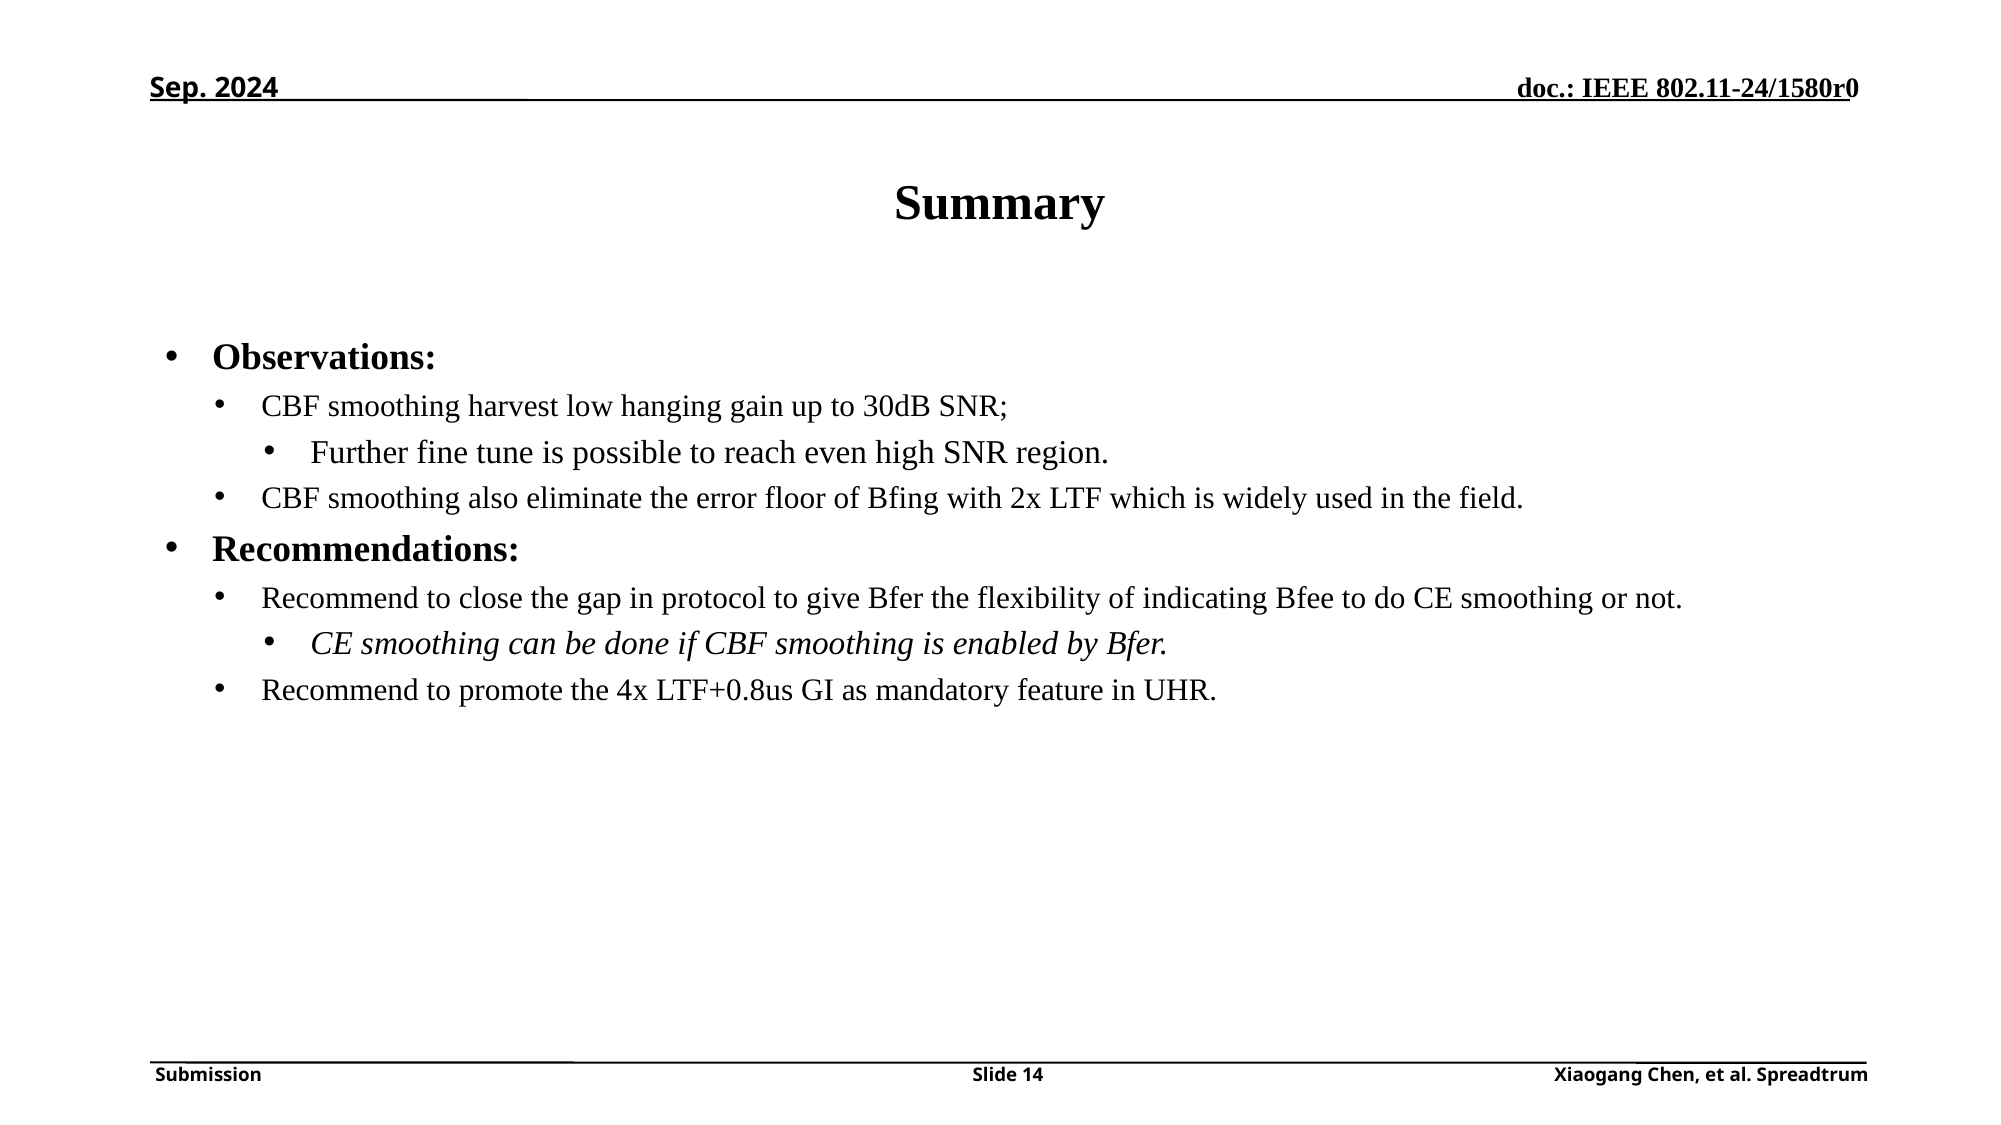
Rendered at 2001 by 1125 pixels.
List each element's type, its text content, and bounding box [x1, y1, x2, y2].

title Summary [149, 112, 1850, 288]
list Observations: CBF smoothing harvest low hanging gain up to 30dB SNR; Further fine tune is possible to reach even high SNR region. CBF smoothing also eliminate the error floor of Bfing with 2x LTF which is widely used in the field. Recommendations: Recommend to close the gap in protocol to give Bfer the flexibility of indicating Bfee to do CE smoothing or not. CE smoothing can be done if CBF smoothing is enabled by Bfer. Recommend to promote the 4x LTF+0.8us GI as mandatory feature in UHR. [149, 324, 1850, 1000]
slide_number Slide 14 [950, 1061, 1067, 1123]
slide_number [149, 58, 560, 104]
footer Xiaogang Chen, et al. Spreadtrum [1171, 1061, 1869, 1093]
